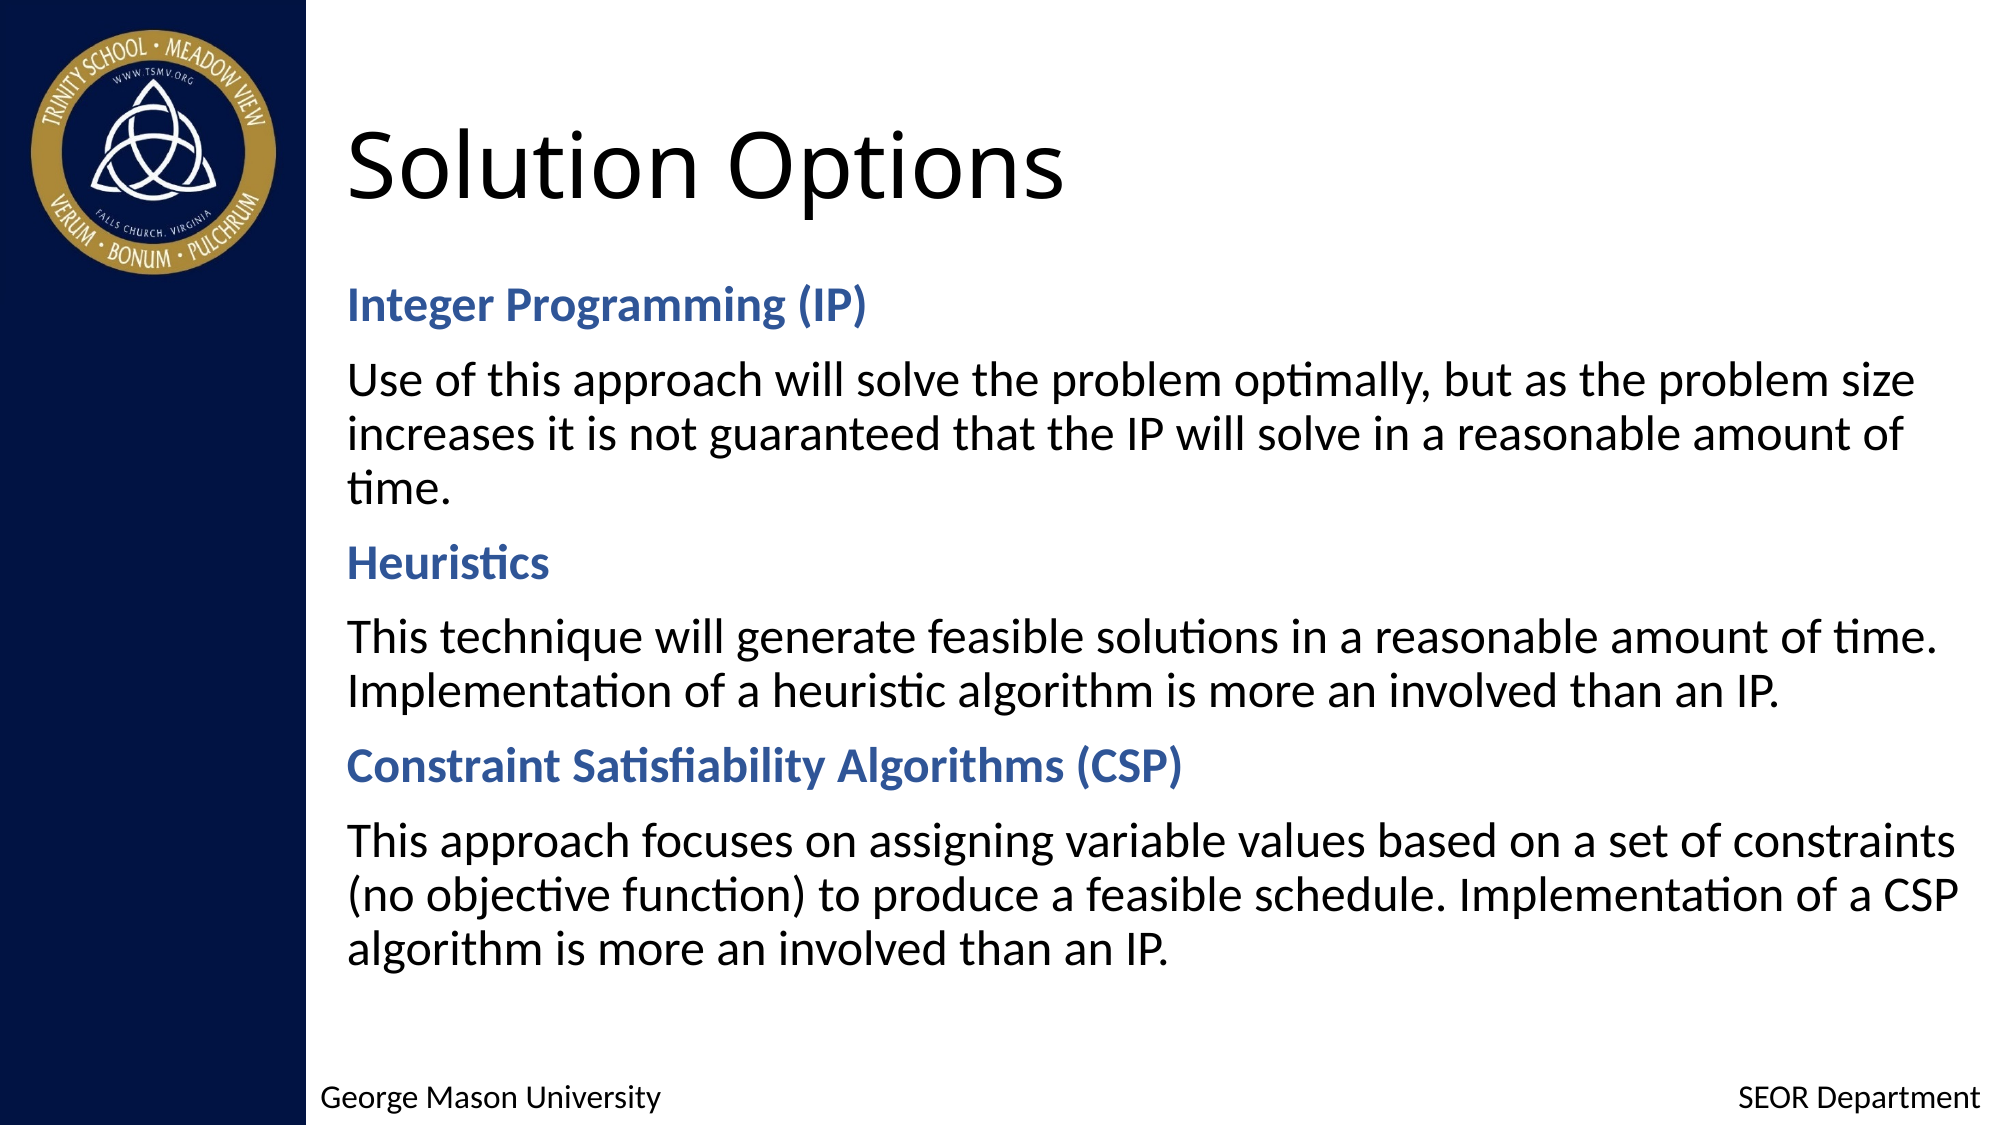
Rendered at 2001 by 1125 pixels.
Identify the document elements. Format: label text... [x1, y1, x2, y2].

title Solution Options [331, 59, 1863, 270]
list Integer Programming (IP) Use of this approach will solve the problem optimally, but as the problem size increases it is not guaranteed that the IP will solve in a reasonable amount of time. Heuristics This technique will generate feasible solutions in a reasonable amount of time. Implementation of a heuristic algorithm is more an involved than an IP. Constraint Satisfiability Algorithms (CSP) This approach focuses on assigning variable values based on a set of constraints (no objective function) to produce a feasible schedule. Implementation of a CSP algorithm is more an involved than an IP. [331, 270, 2000, 1063]
picture [0, 0, 306, 1125]
